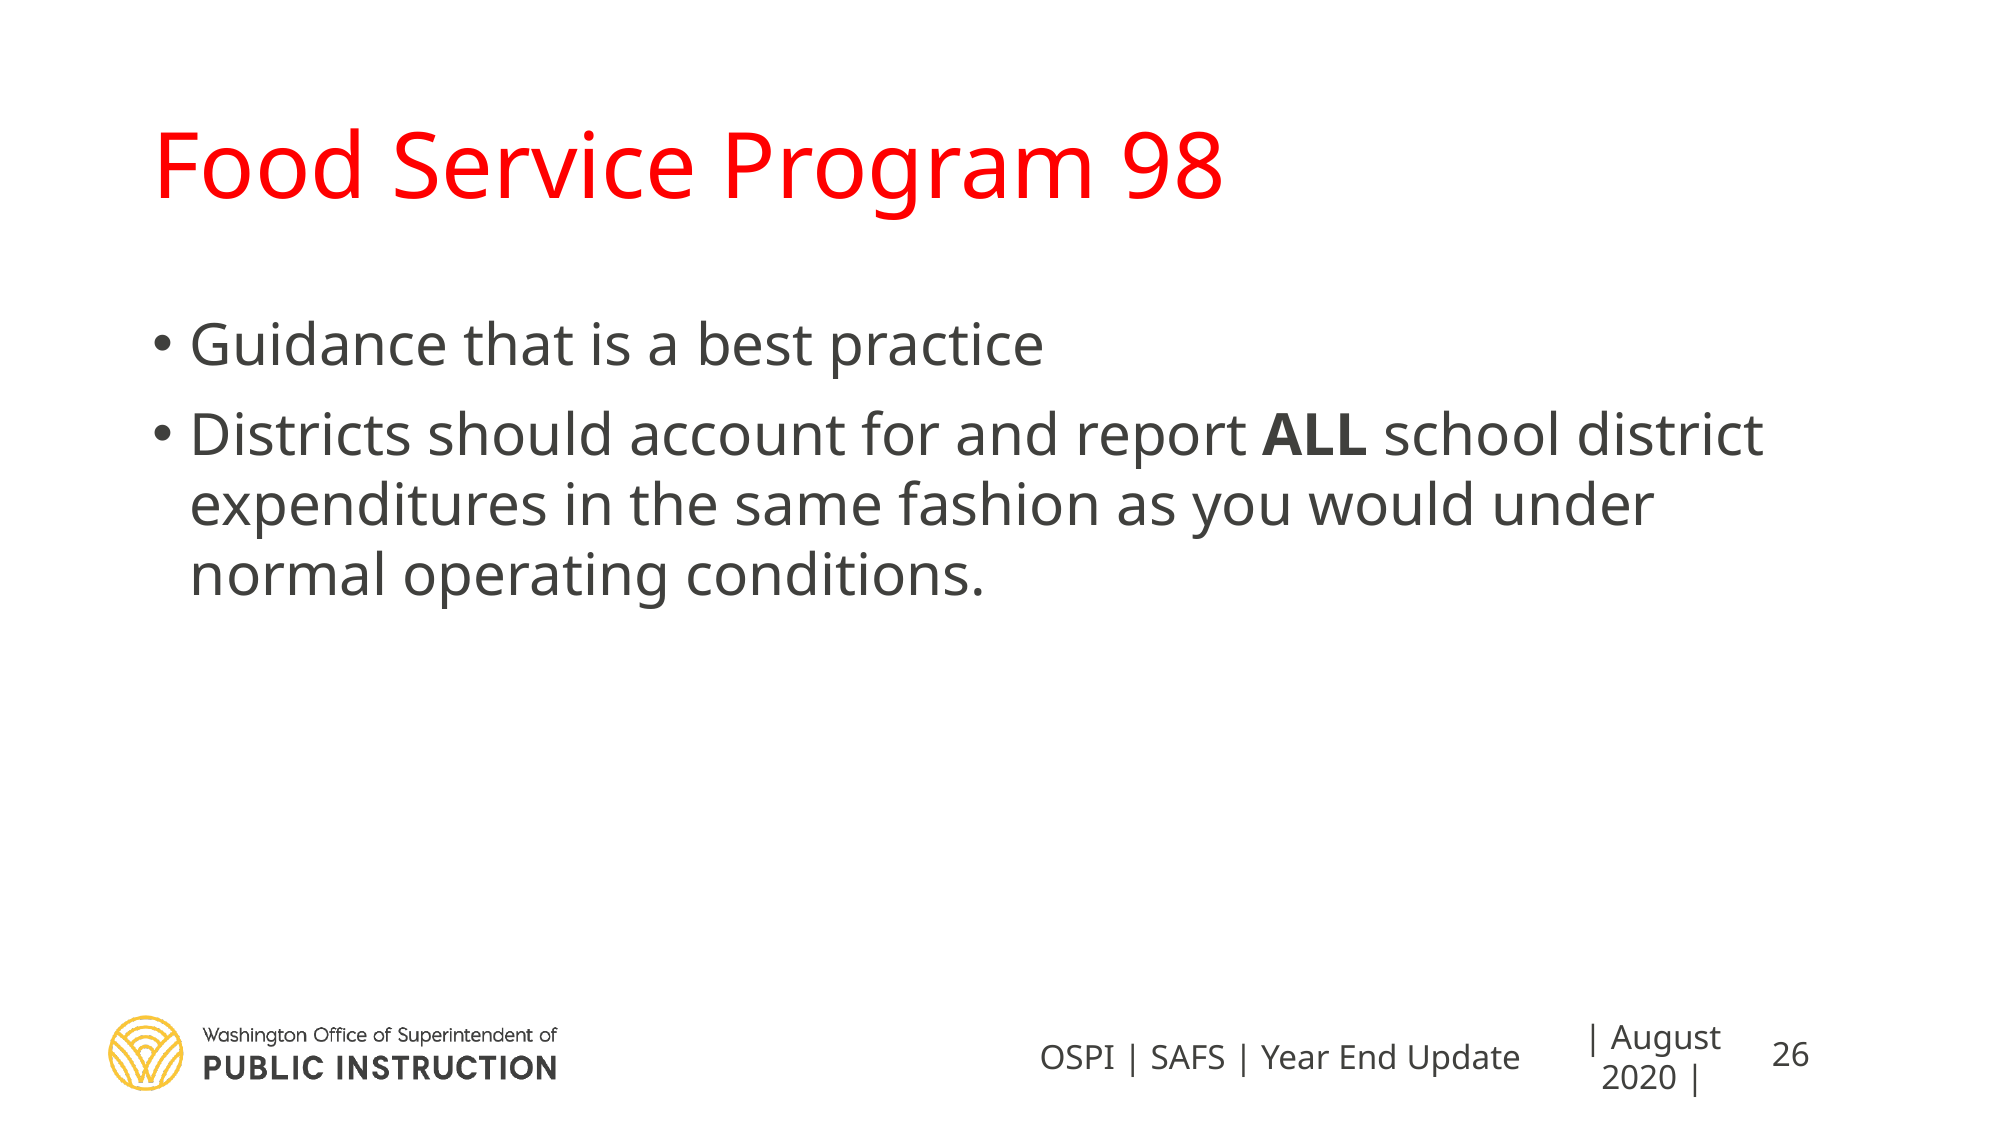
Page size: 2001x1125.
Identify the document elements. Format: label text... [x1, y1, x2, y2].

picture [108, 1015, 558, 1091]
footer OSPI | SAFS | Year End Update [582, 1025, 1537, 1086]
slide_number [1537, 1025, 1756, 1086]
list Guidance that is a best practice Districts should account for and report ALL school district expenditures in the same fashion as you would under normal operating conditions. [137, 299, 1863, 998]
title Food Service Program 98 [137, 59, 1863, 278]
slide_number 26 [1756, 1025, 1863, 1086]
